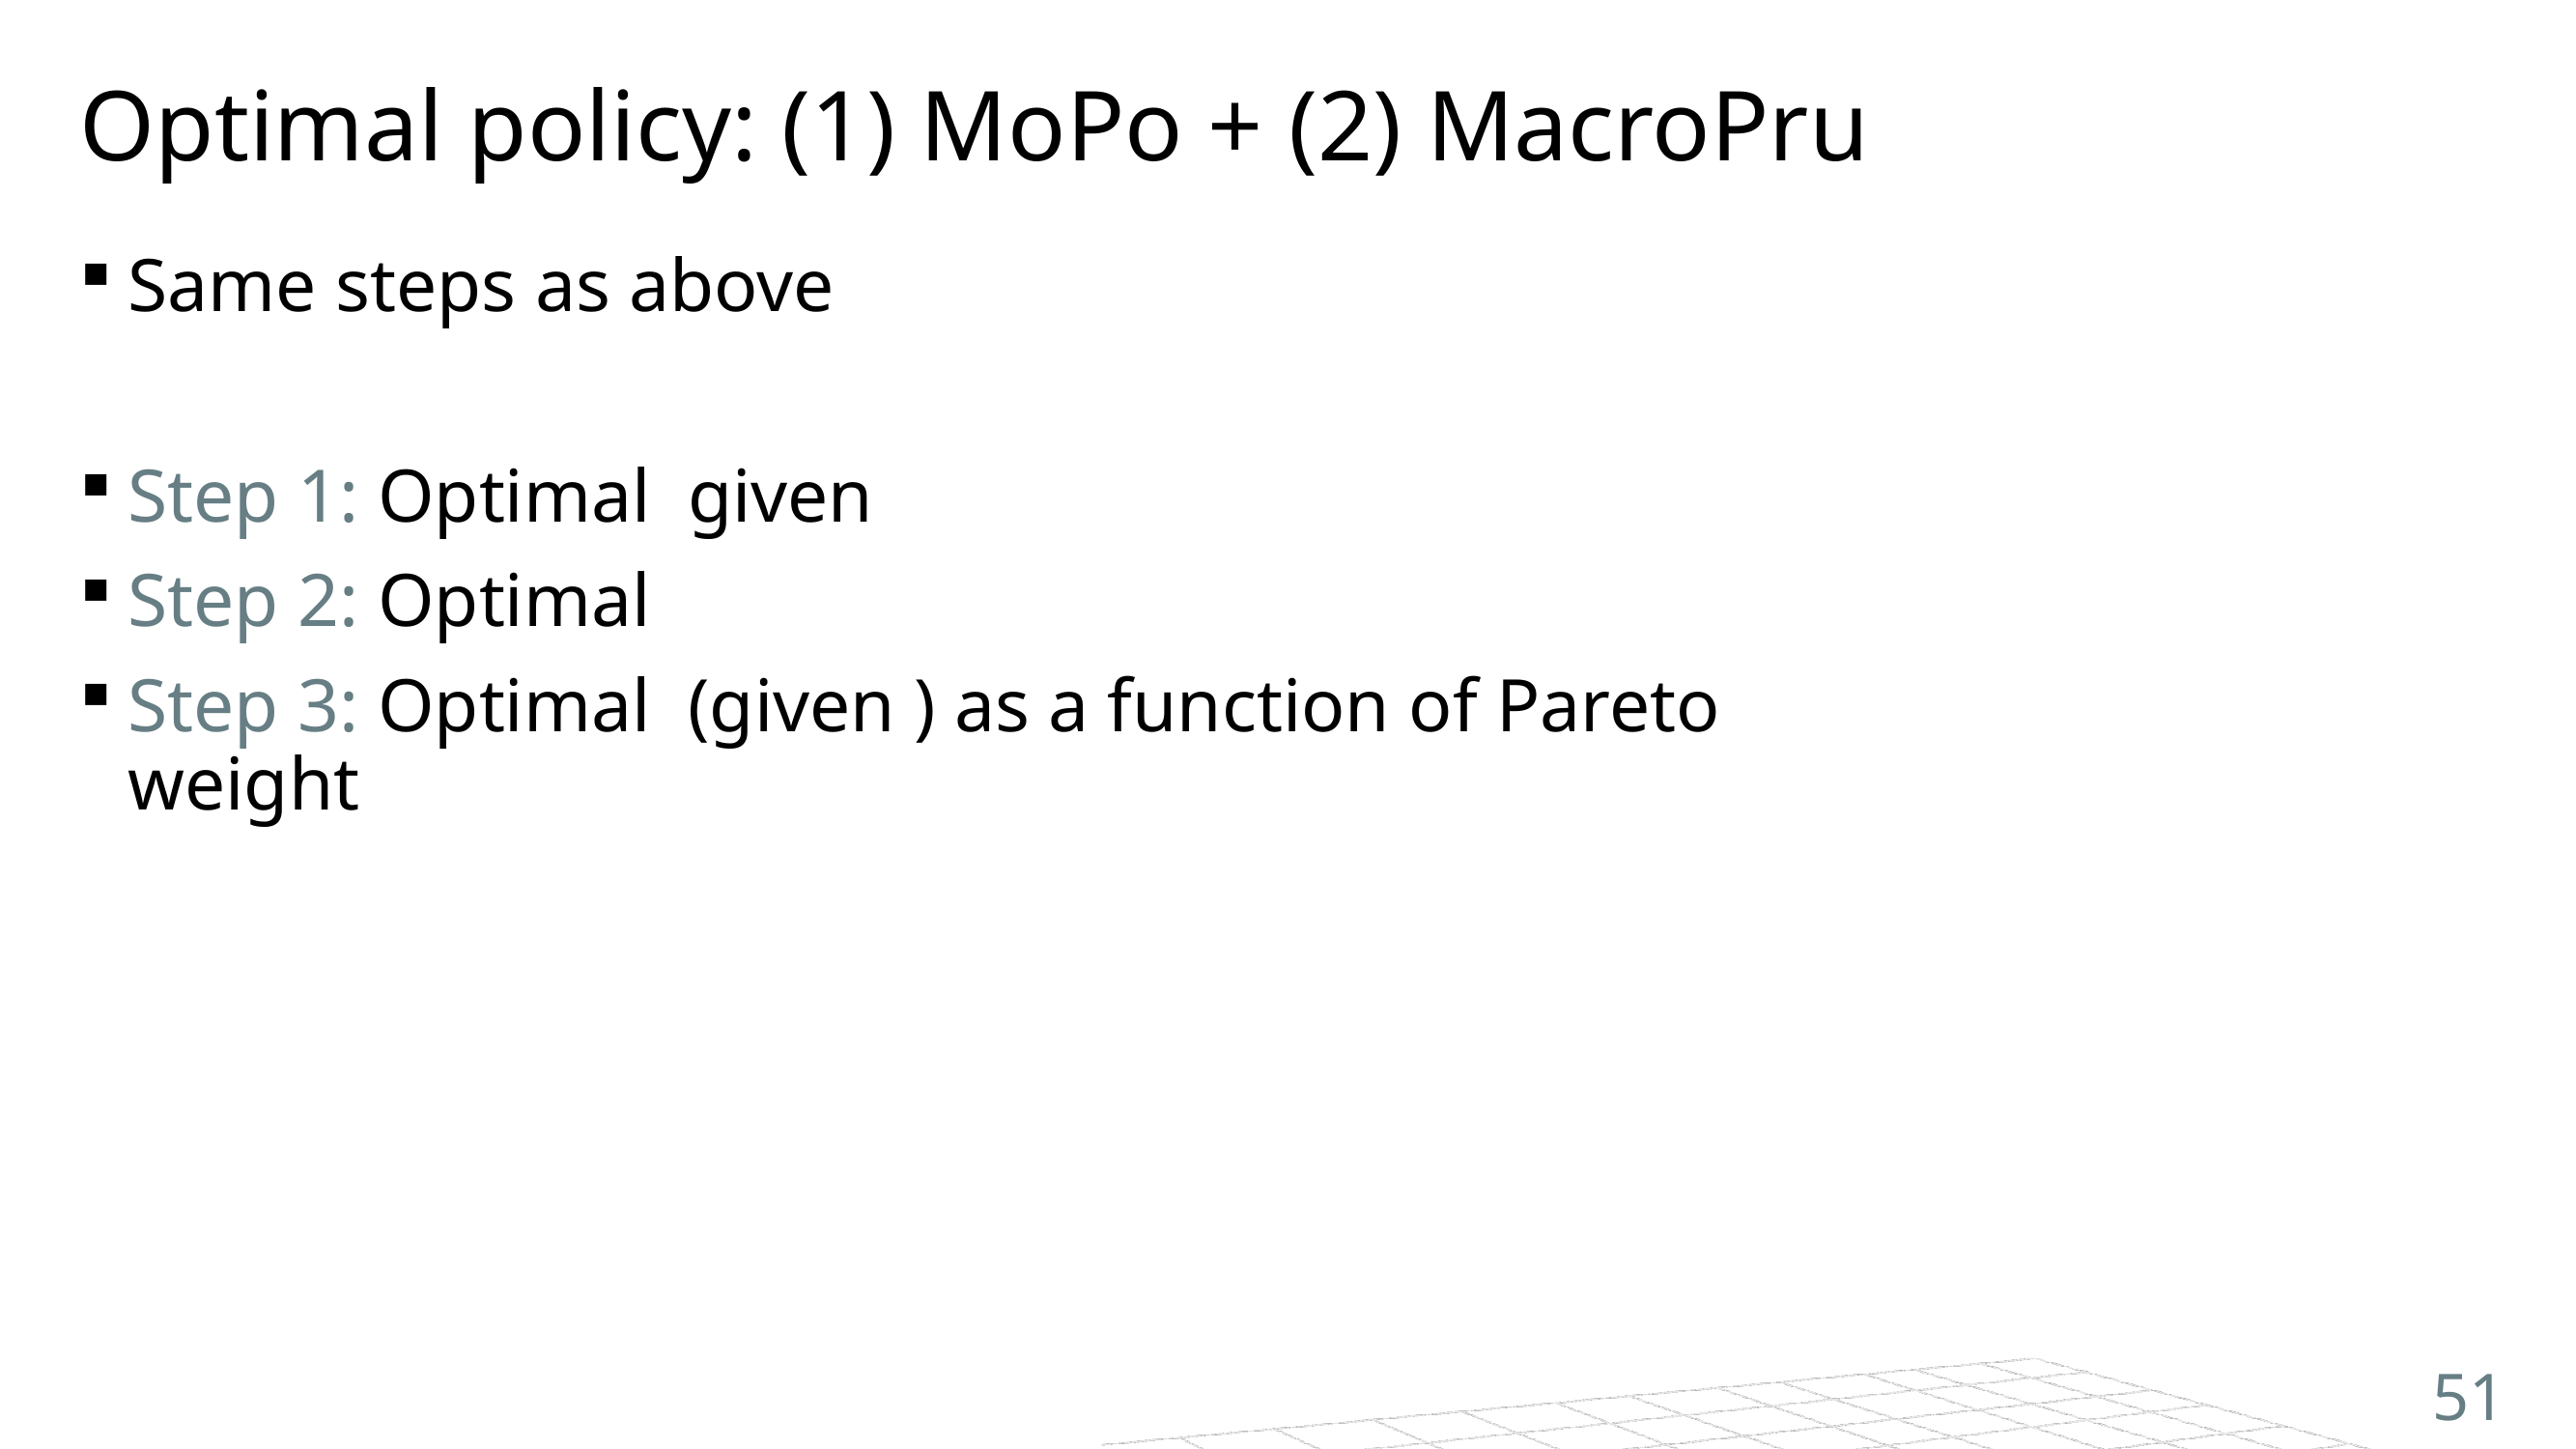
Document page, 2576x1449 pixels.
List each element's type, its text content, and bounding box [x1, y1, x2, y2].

picture [1103, 1278, 2576, 1449]
slide_number 51 [2364, 1356, 2521, 1444]
title Optimal policy: (1) MoPo + (2) MacroPru [65, 39, 2521, 220]
